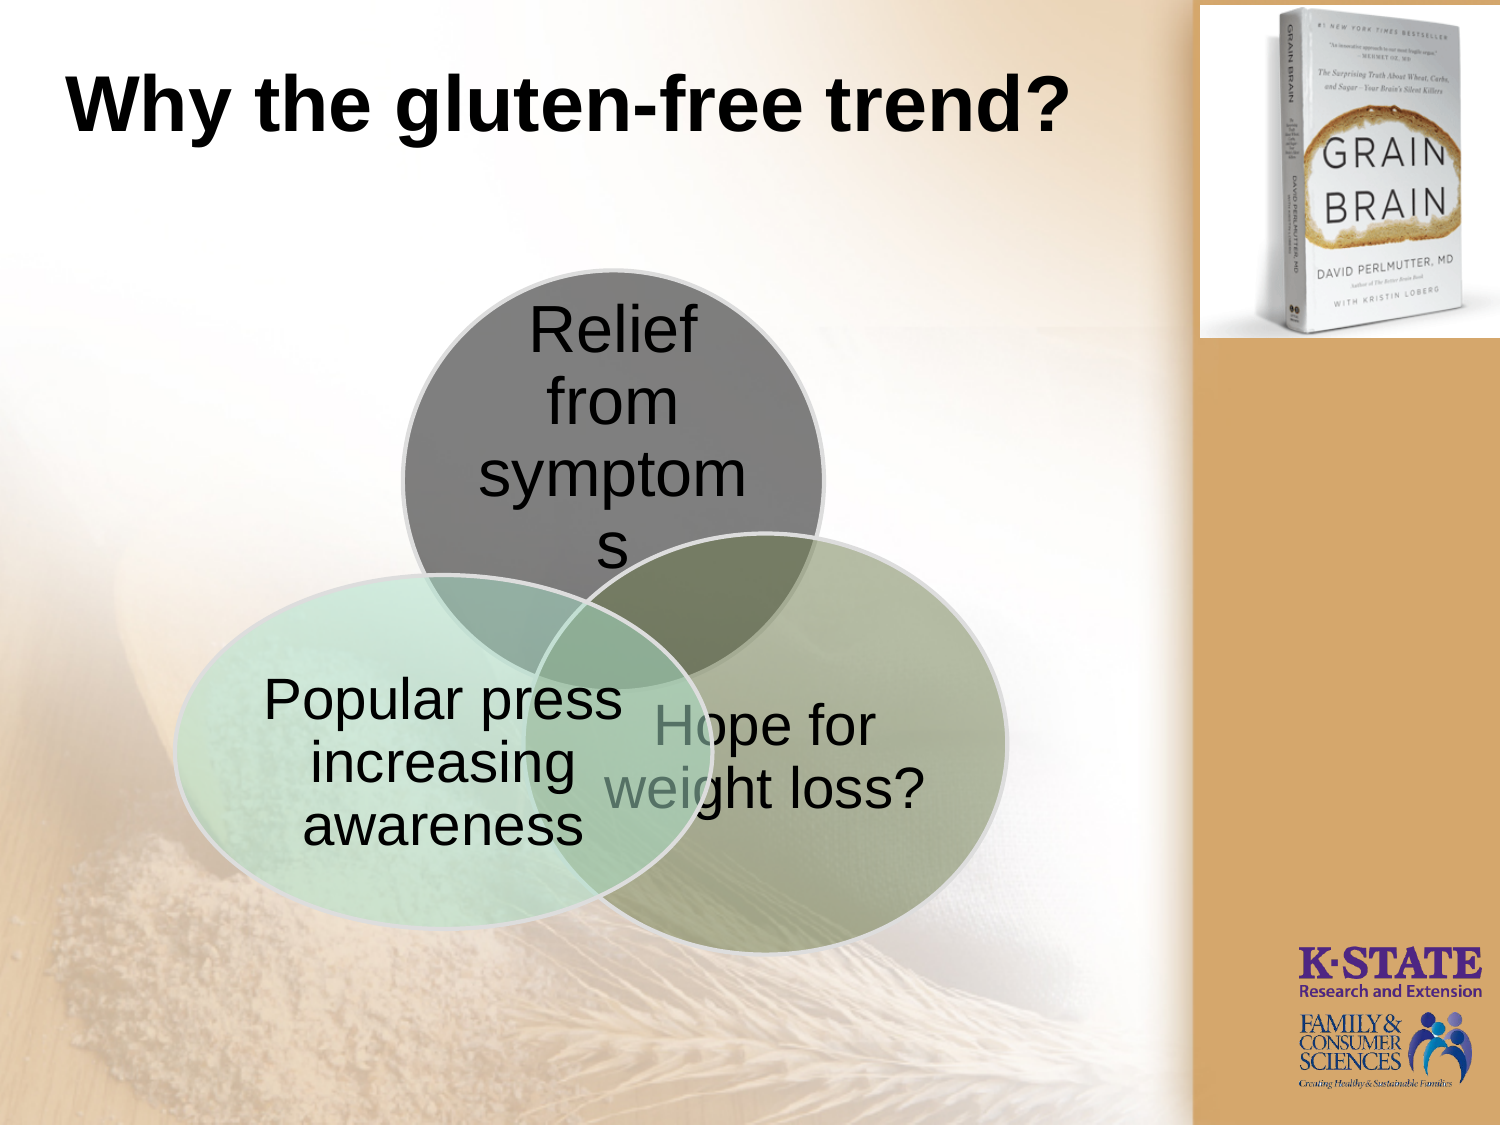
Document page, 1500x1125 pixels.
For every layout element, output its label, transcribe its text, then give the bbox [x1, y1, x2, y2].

picture [0, 0, 1500, 1125]
title Why the gluten-free trend? [50, 12, 1188, 188]
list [49, 249, 1151, 976]
